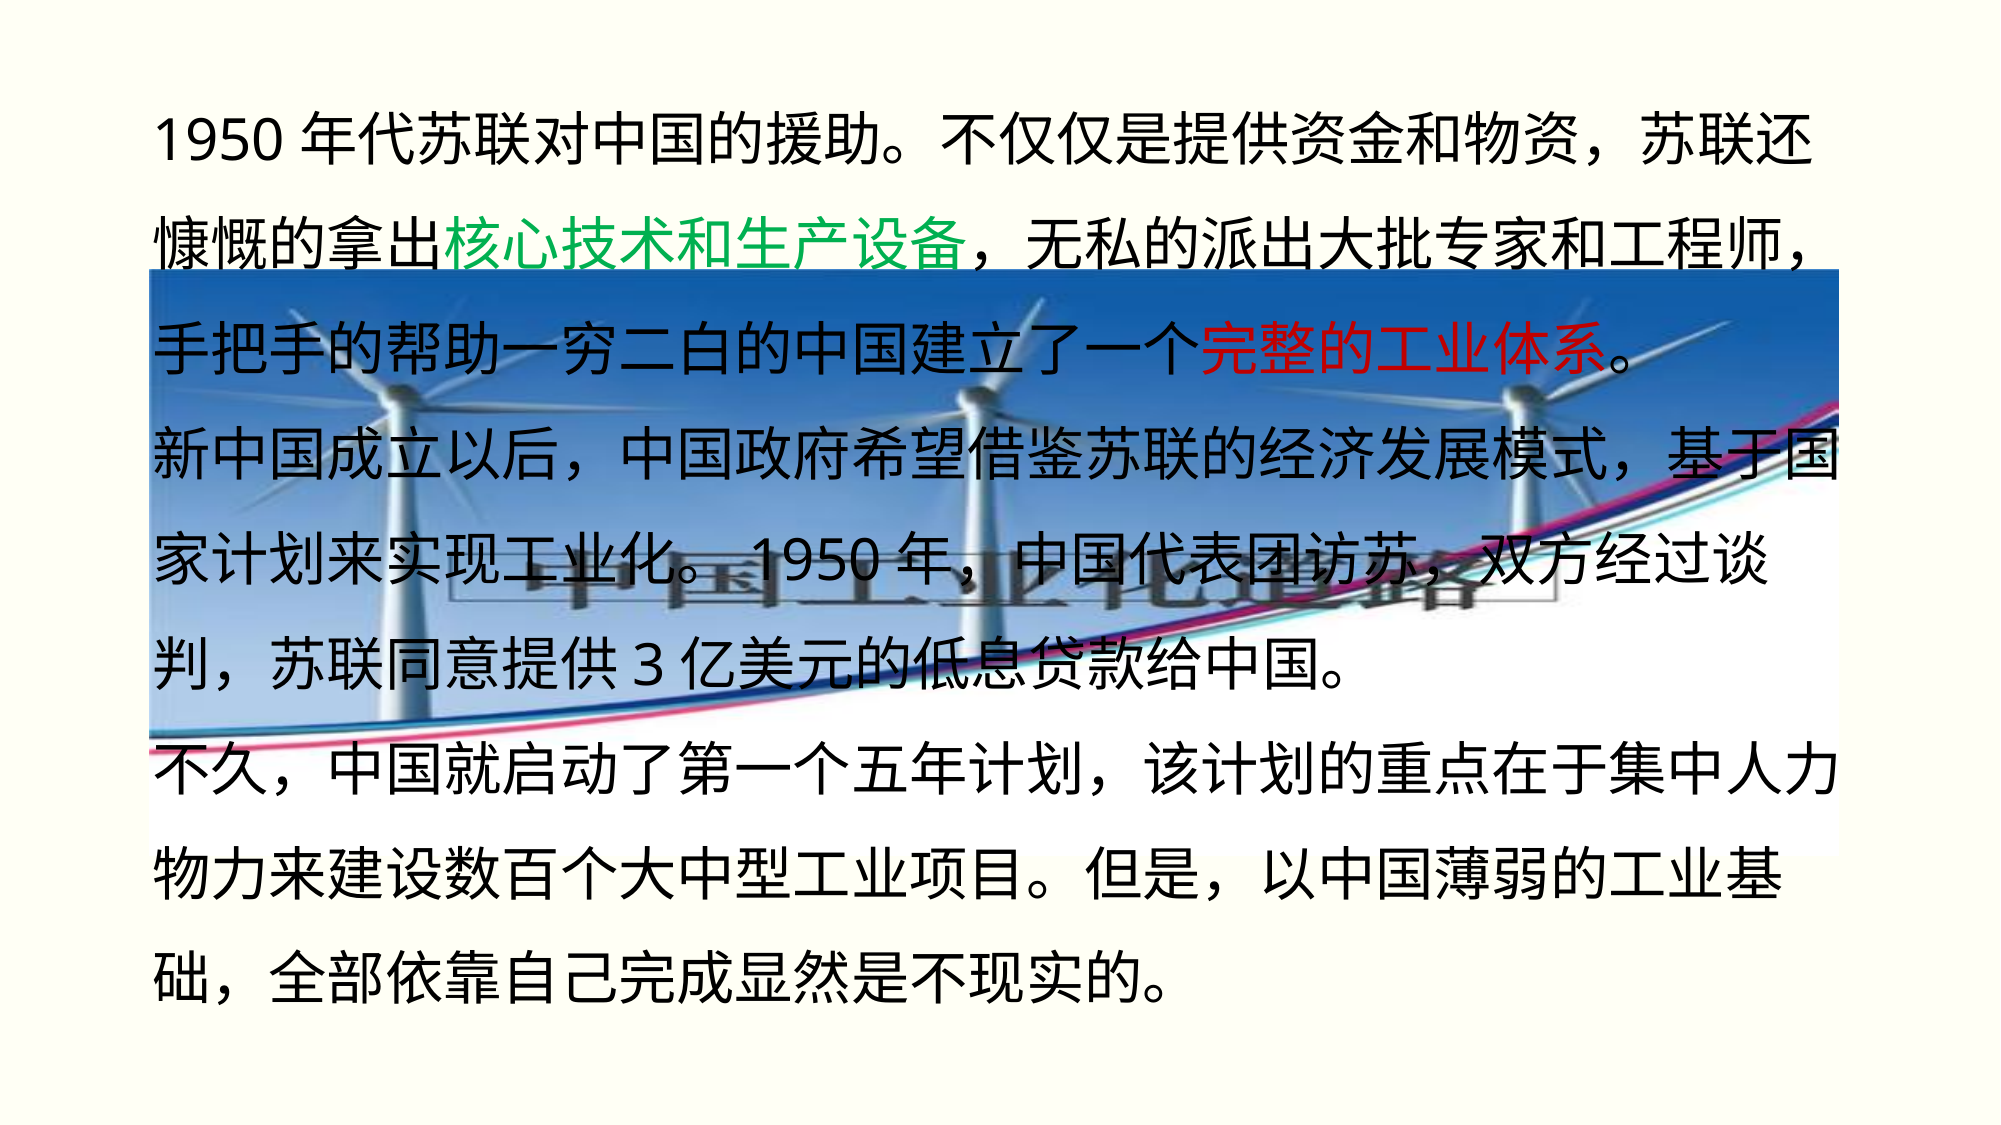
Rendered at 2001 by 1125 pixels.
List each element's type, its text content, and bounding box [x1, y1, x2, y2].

title 1950年代苏联对中国的援助。不仅仅是提供资金和物资，苏联还慷慨的拿出核心技术和生产设备，无私的派出大批专家和工程师，手把手的帮助一穷二白的中国建立了一个完整的工业体系。 新中国成立以后，中国政府希望借鉴苏联的经济发展模式，基于国家计划来实现工业化。1950年，中国代表团访苏，双方经过谈判，苏联同意提供3亿美元的低息贷款给中国。 不久，中国就启动了第一个五年计划，该计划的重点在于集中人力物力来建设数百个大中型工业项目。但是，以中国薄弱的工业基础，全部依靠自己完成显然是不现实的。 [137, 59, 1863, 278]
picture [149, 269, 1839, 856]
